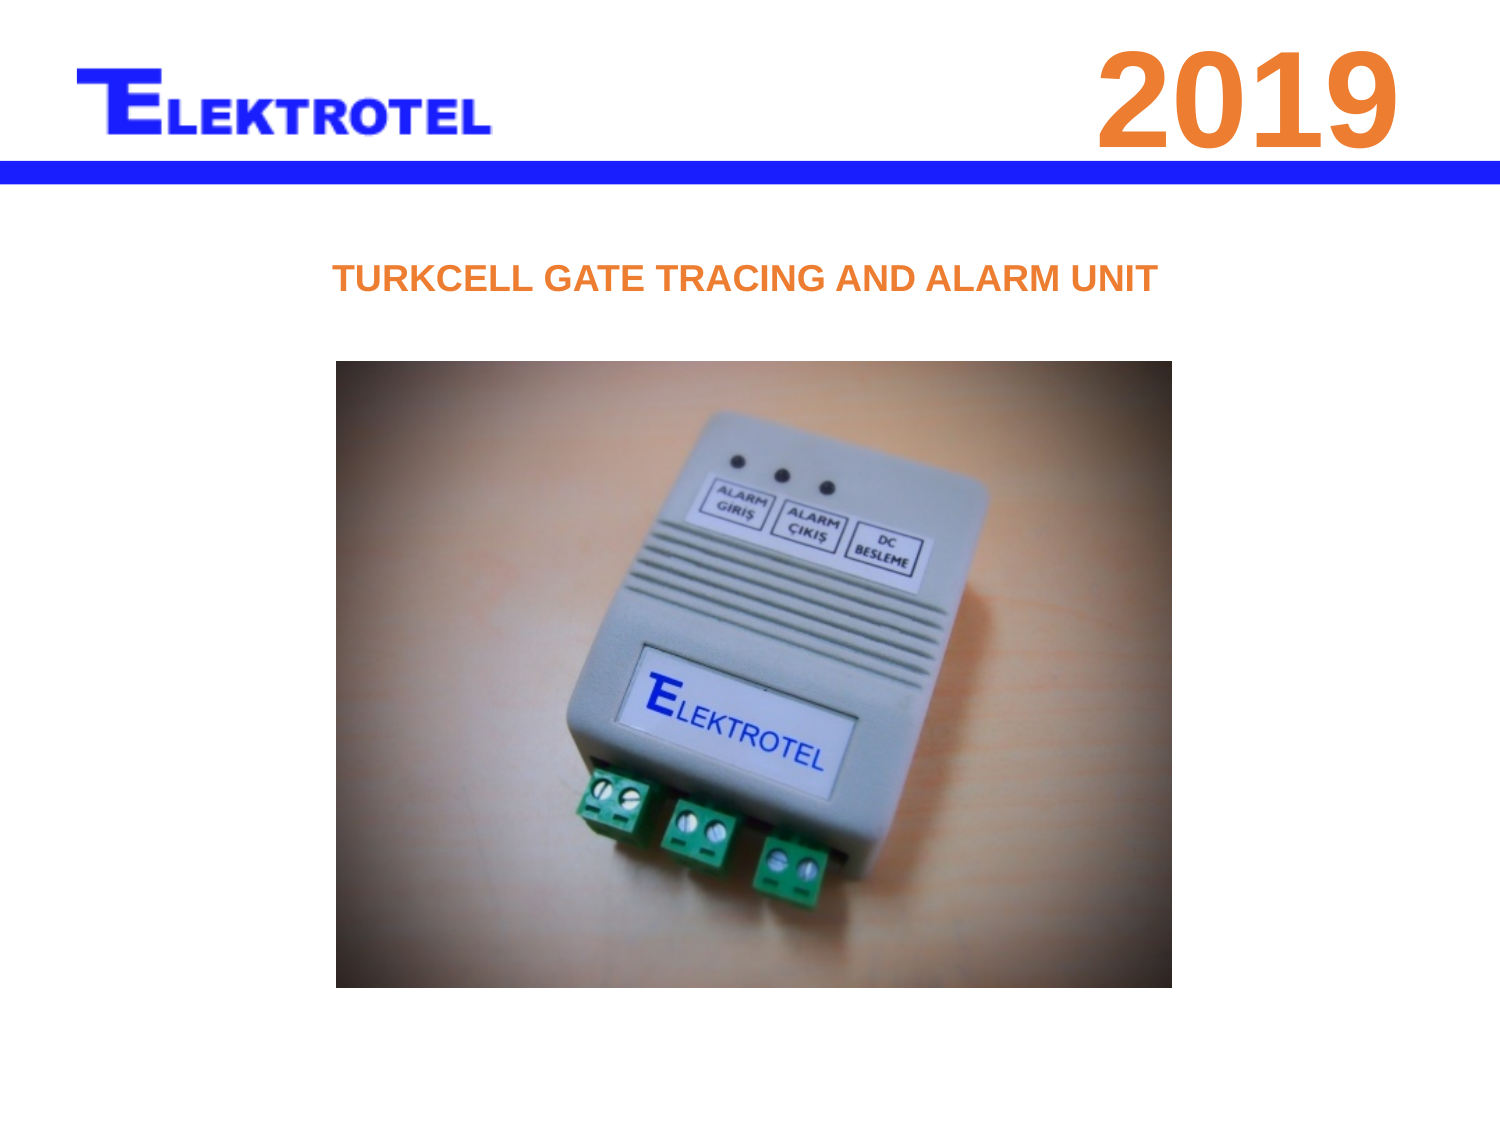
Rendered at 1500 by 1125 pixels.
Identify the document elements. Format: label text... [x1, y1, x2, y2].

picture [336, 361, 1172, 988]
text_box TURKCELL GATE TRACING AND ALARM UNIT [317, 246, 1174, 307]
text_box 2019 [1080, 2, 1500, 183]
picture [76, 57, 493, 149]
text_box [0, 160, 1500, 185]
